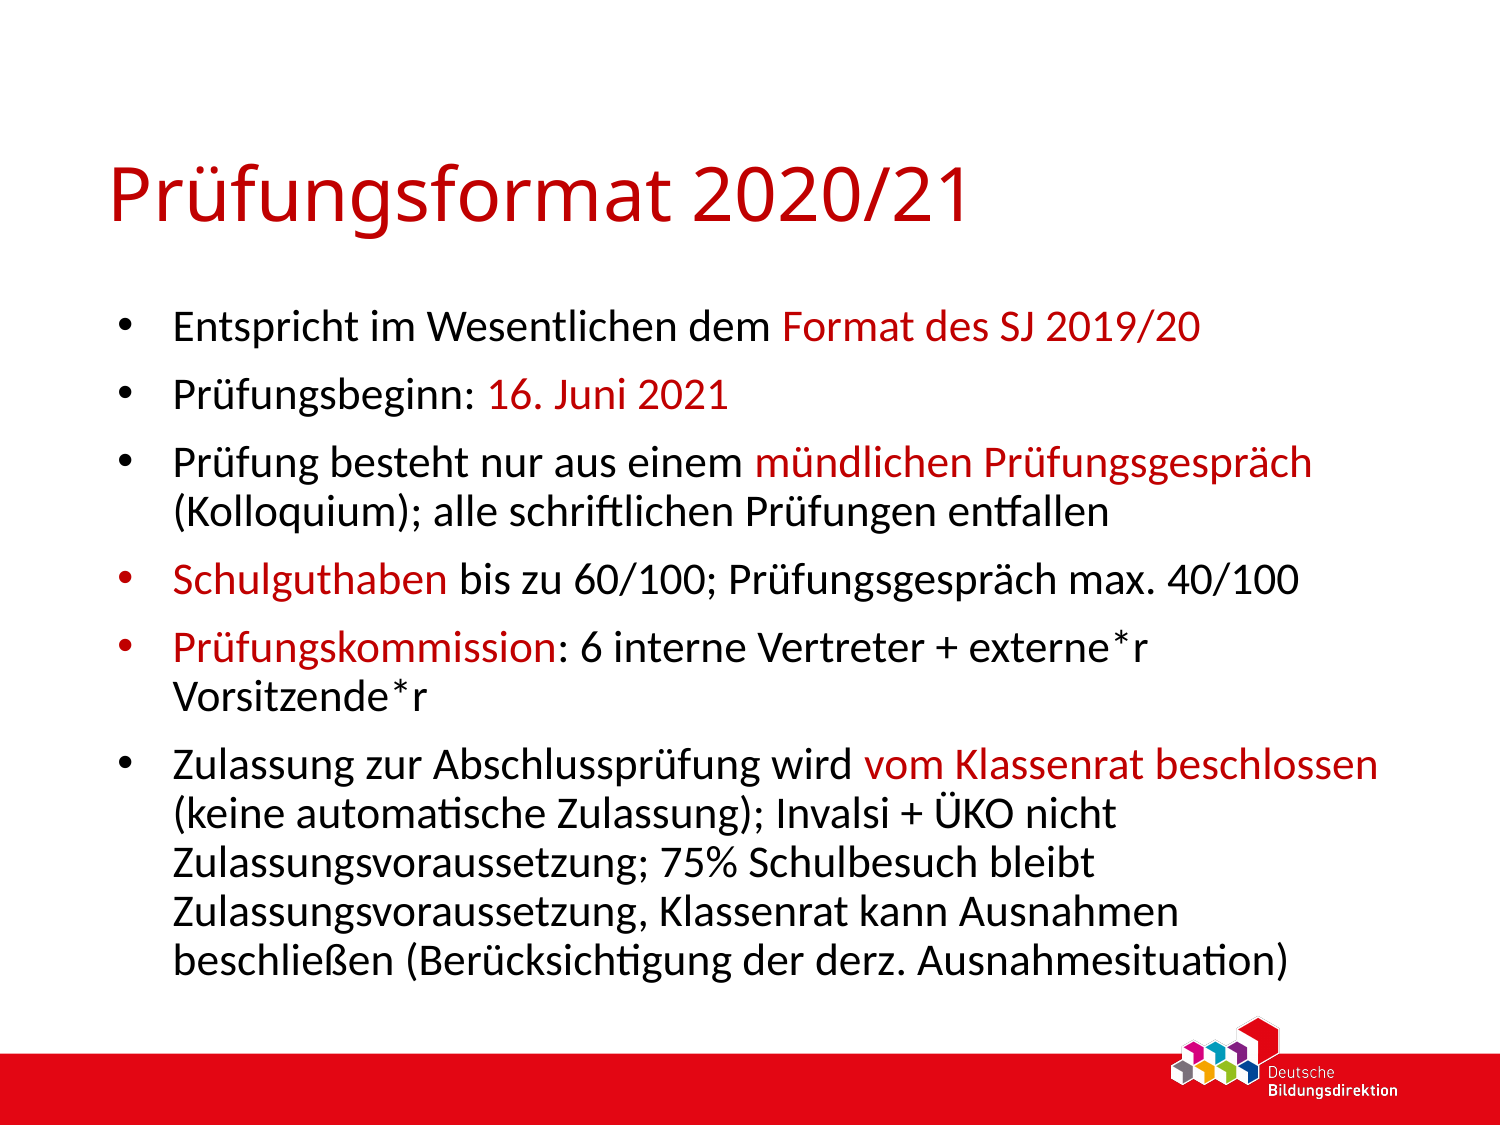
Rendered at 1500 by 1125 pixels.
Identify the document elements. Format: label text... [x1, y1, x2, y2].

title Prüfungsformat 2020/21 [92, 104, 1387, 246]
picture [1166, 1010, 1402, 1105]
list Entspricht im Wesentlichen dem Format des SJ 2019/20 Prüfungsbeginn: 16. Juni 2021 Prüfung besteht nur aus einem mündlichen Prüfungsgespräch (Kolloquium); alle schriftlichen Prüfungen entfallen Schulguthaben bis zu 60/100; Prüfungsgespräch max. 40/100 Prüfungskommission: 6 interne Vertreter + externe*r Vorsitzende*r Zulassung zur Abschlussprüfung wird vom Klassenrat beschlossen (keine automatische Zulassung); Invalsi + ÜKO nicht Zulassungsvoraussetzung; 75% Schulbesuch bleibt Zulassungsvoraussetzung, Klassenrat kann Ausnahmen beschließen (Berücksichtigung der derz. Ausnahmesituation) [102, 294, 1397, 999]
